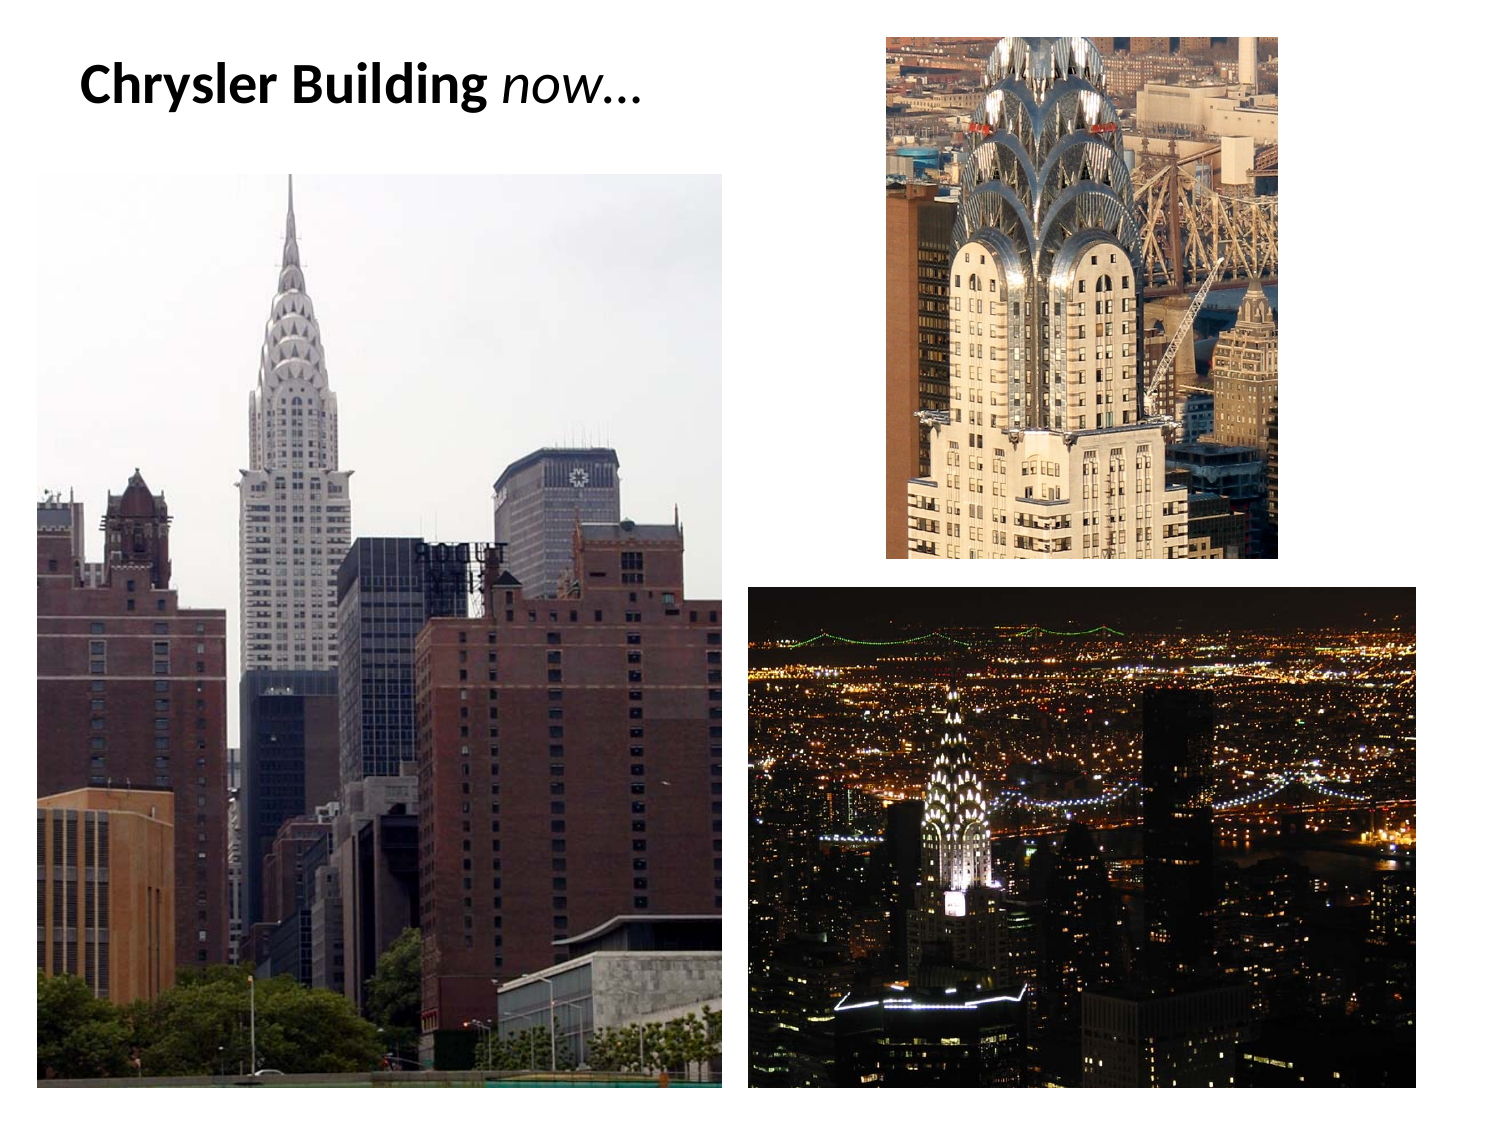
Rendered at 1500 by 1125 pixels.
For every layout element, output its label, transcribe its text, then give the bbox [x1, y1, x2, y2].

text_box Chrysler Building now… [66, 37, 659, 123]
picture [886, 37, 1278, 559]
picture [748, 587, 1416, 1088]
picture [37, 174, 723, 1088]
